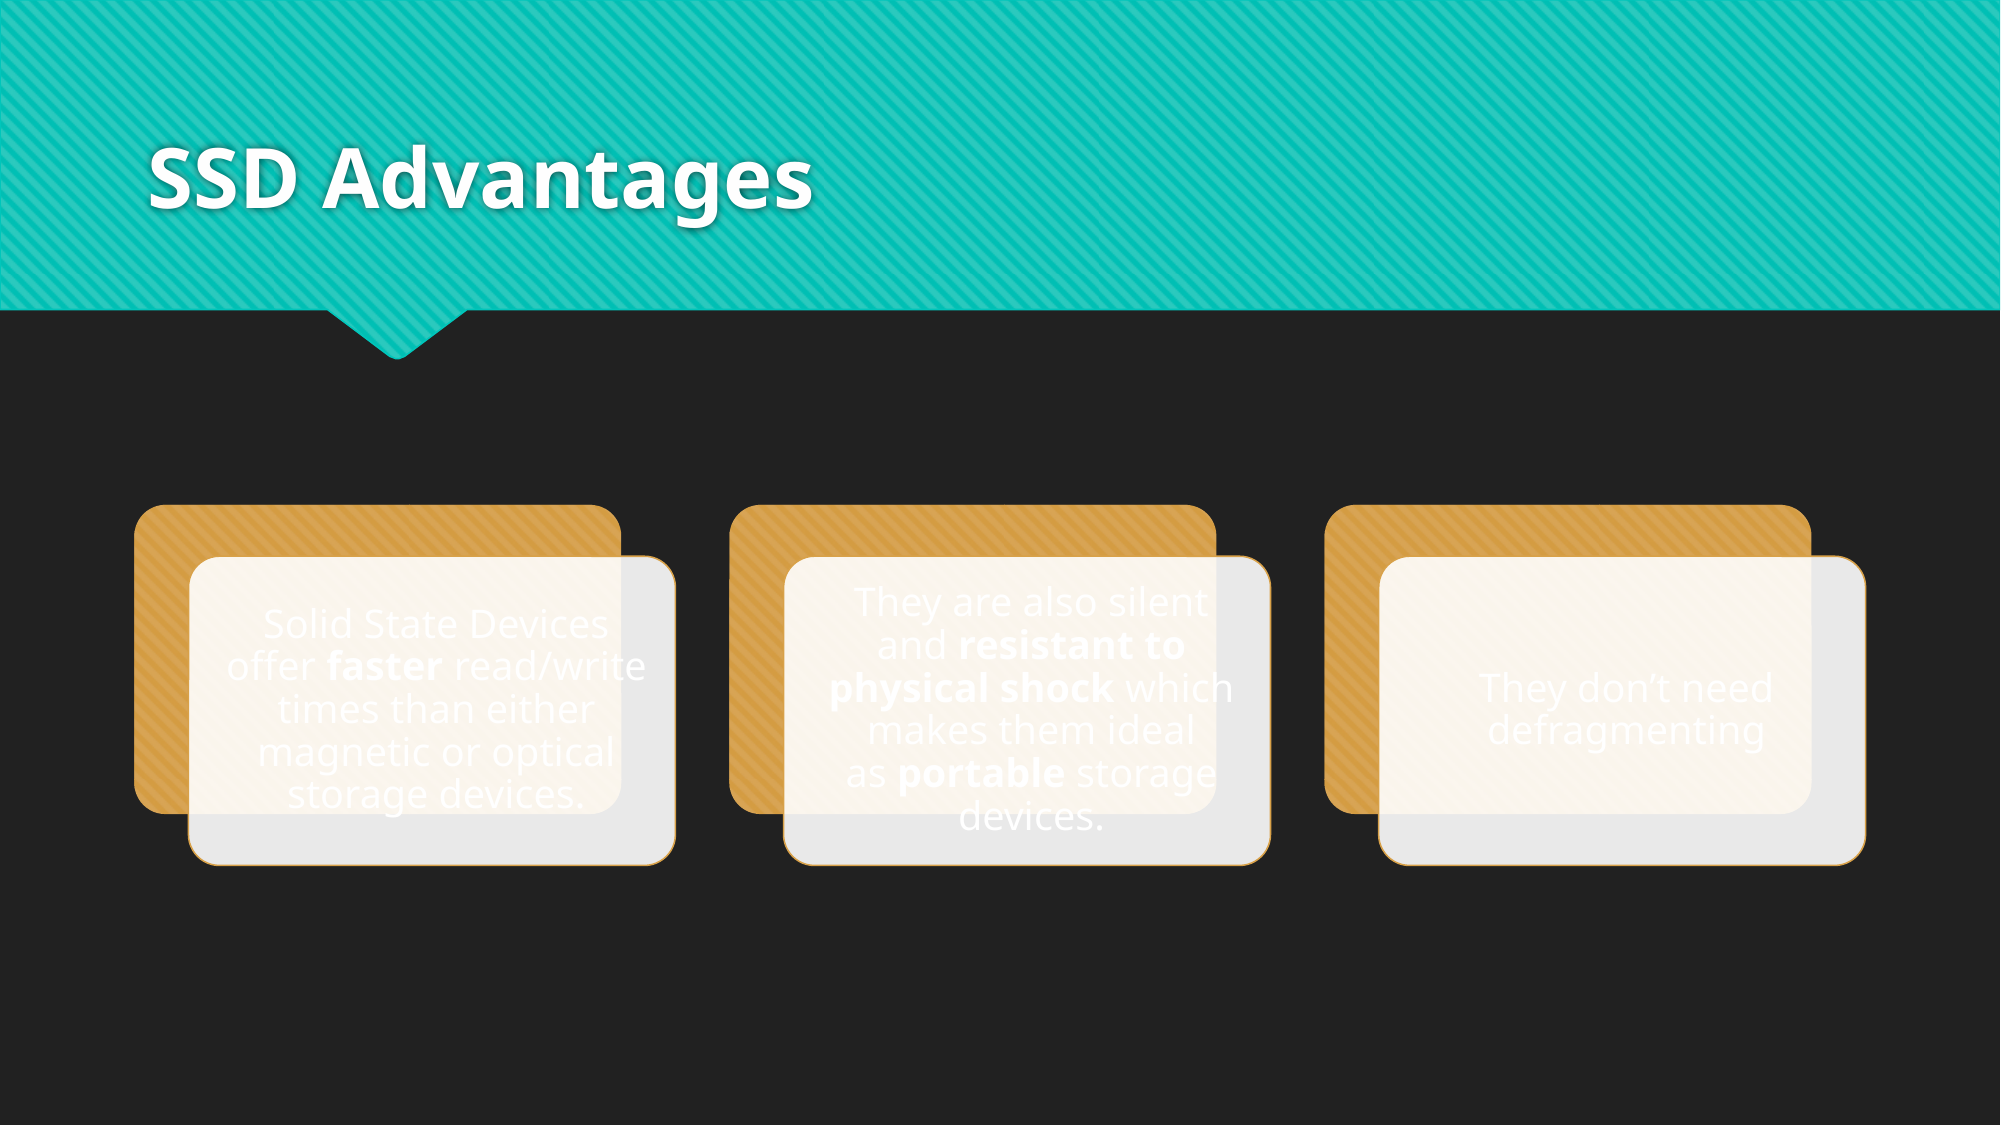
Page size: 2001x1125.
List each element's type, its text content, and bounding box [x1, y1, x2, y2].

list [134, 408, 1866, 962]
title SSD Advantages [132, 73, 1868, 233]
